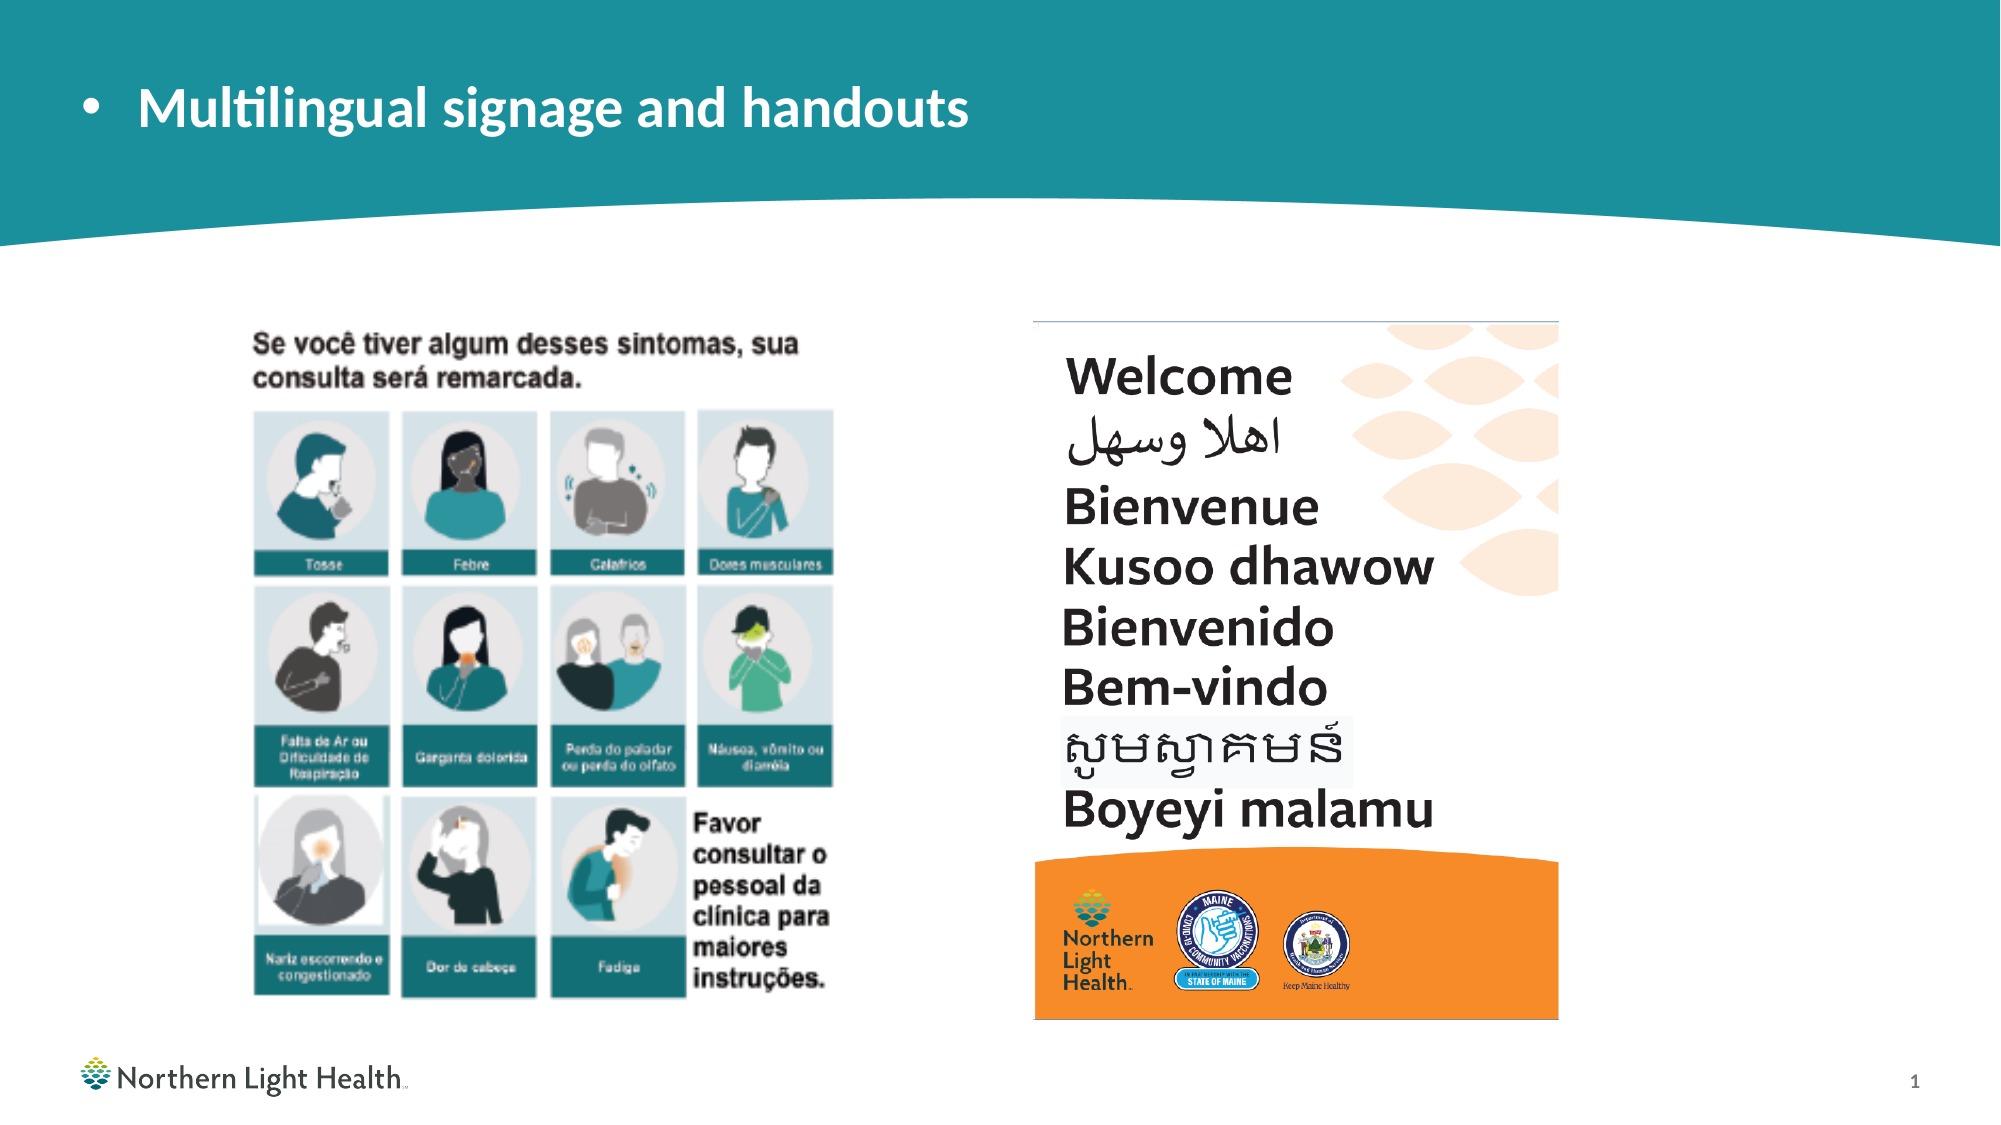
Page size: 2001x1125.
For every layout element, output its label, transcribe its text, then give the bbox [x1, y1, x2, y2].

picture [0, 0, 2001, 1125]
slide_number 1 [1854, 1063, 1921, 1094]
list [45, 246, 1820, 1058]
title Multilingual signage and handouts [81, 0, 1710, 218]
